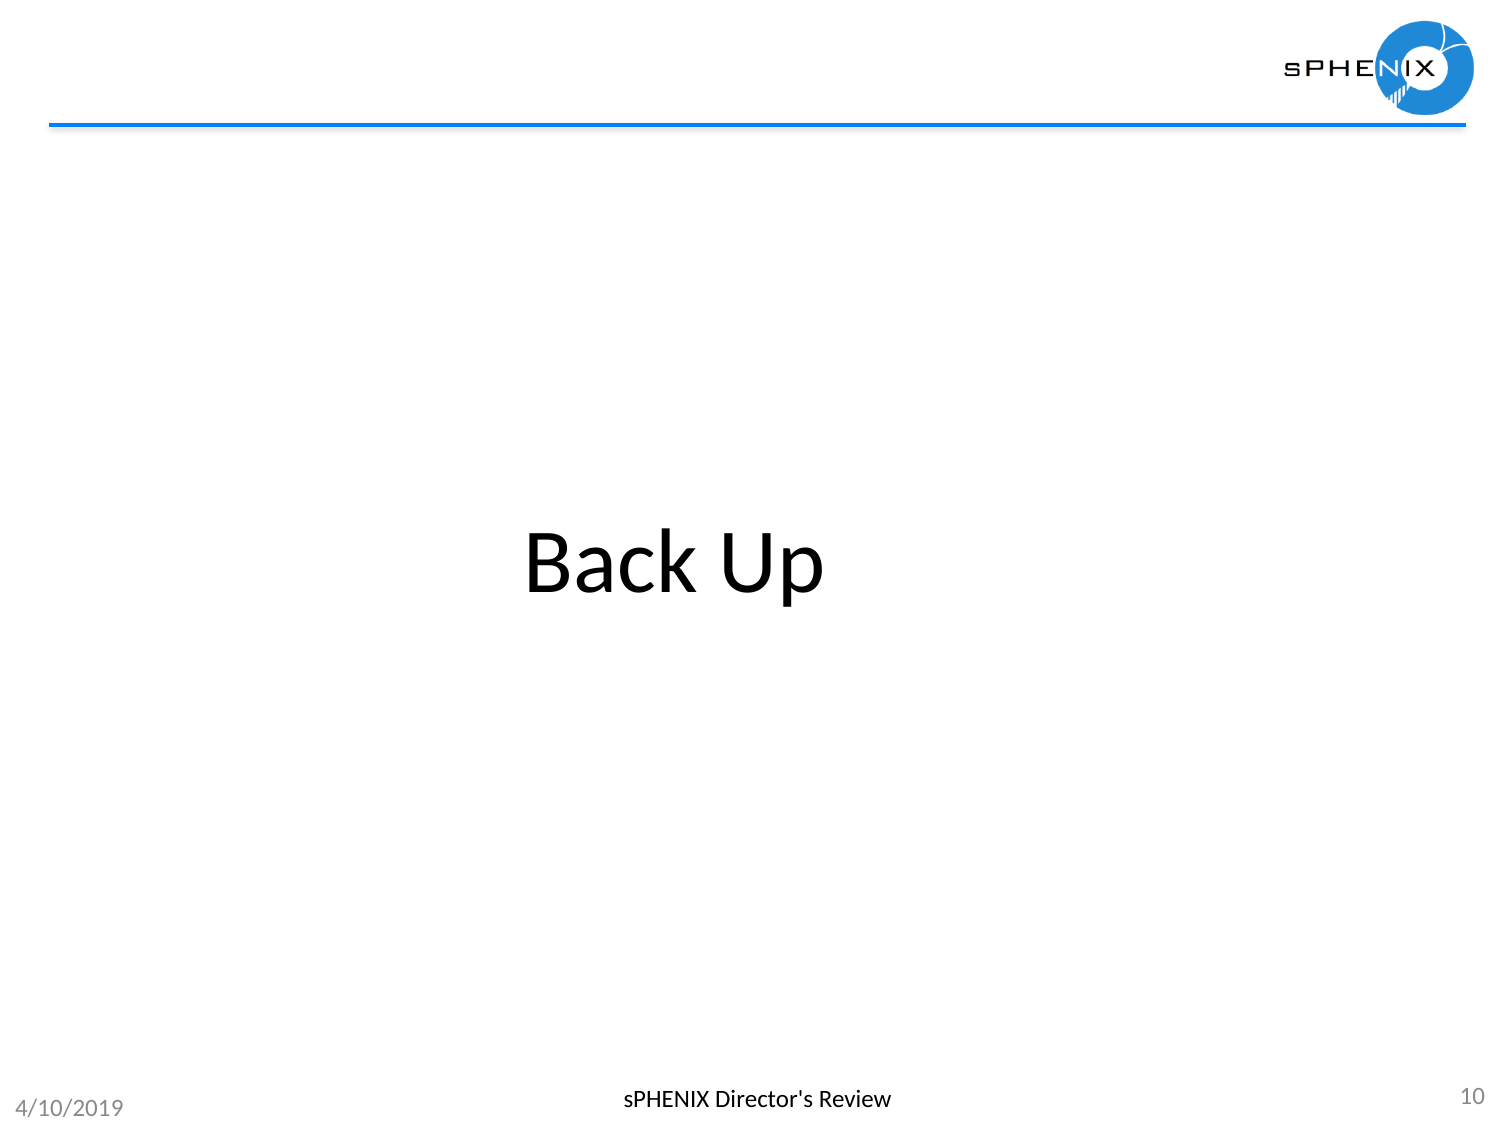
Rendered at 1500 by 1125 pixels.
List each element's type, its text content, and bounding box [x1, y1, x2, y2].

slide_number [0, 1087, 350, 1125]
footer sPHENIX Director's Review [520, 1074, 996, 1121]
slide_number 10 [1412, 1065, 1500, 1125]
title Back Up [0, 462, 1350, 650]
picture [1284, 20, 1474, 115]
